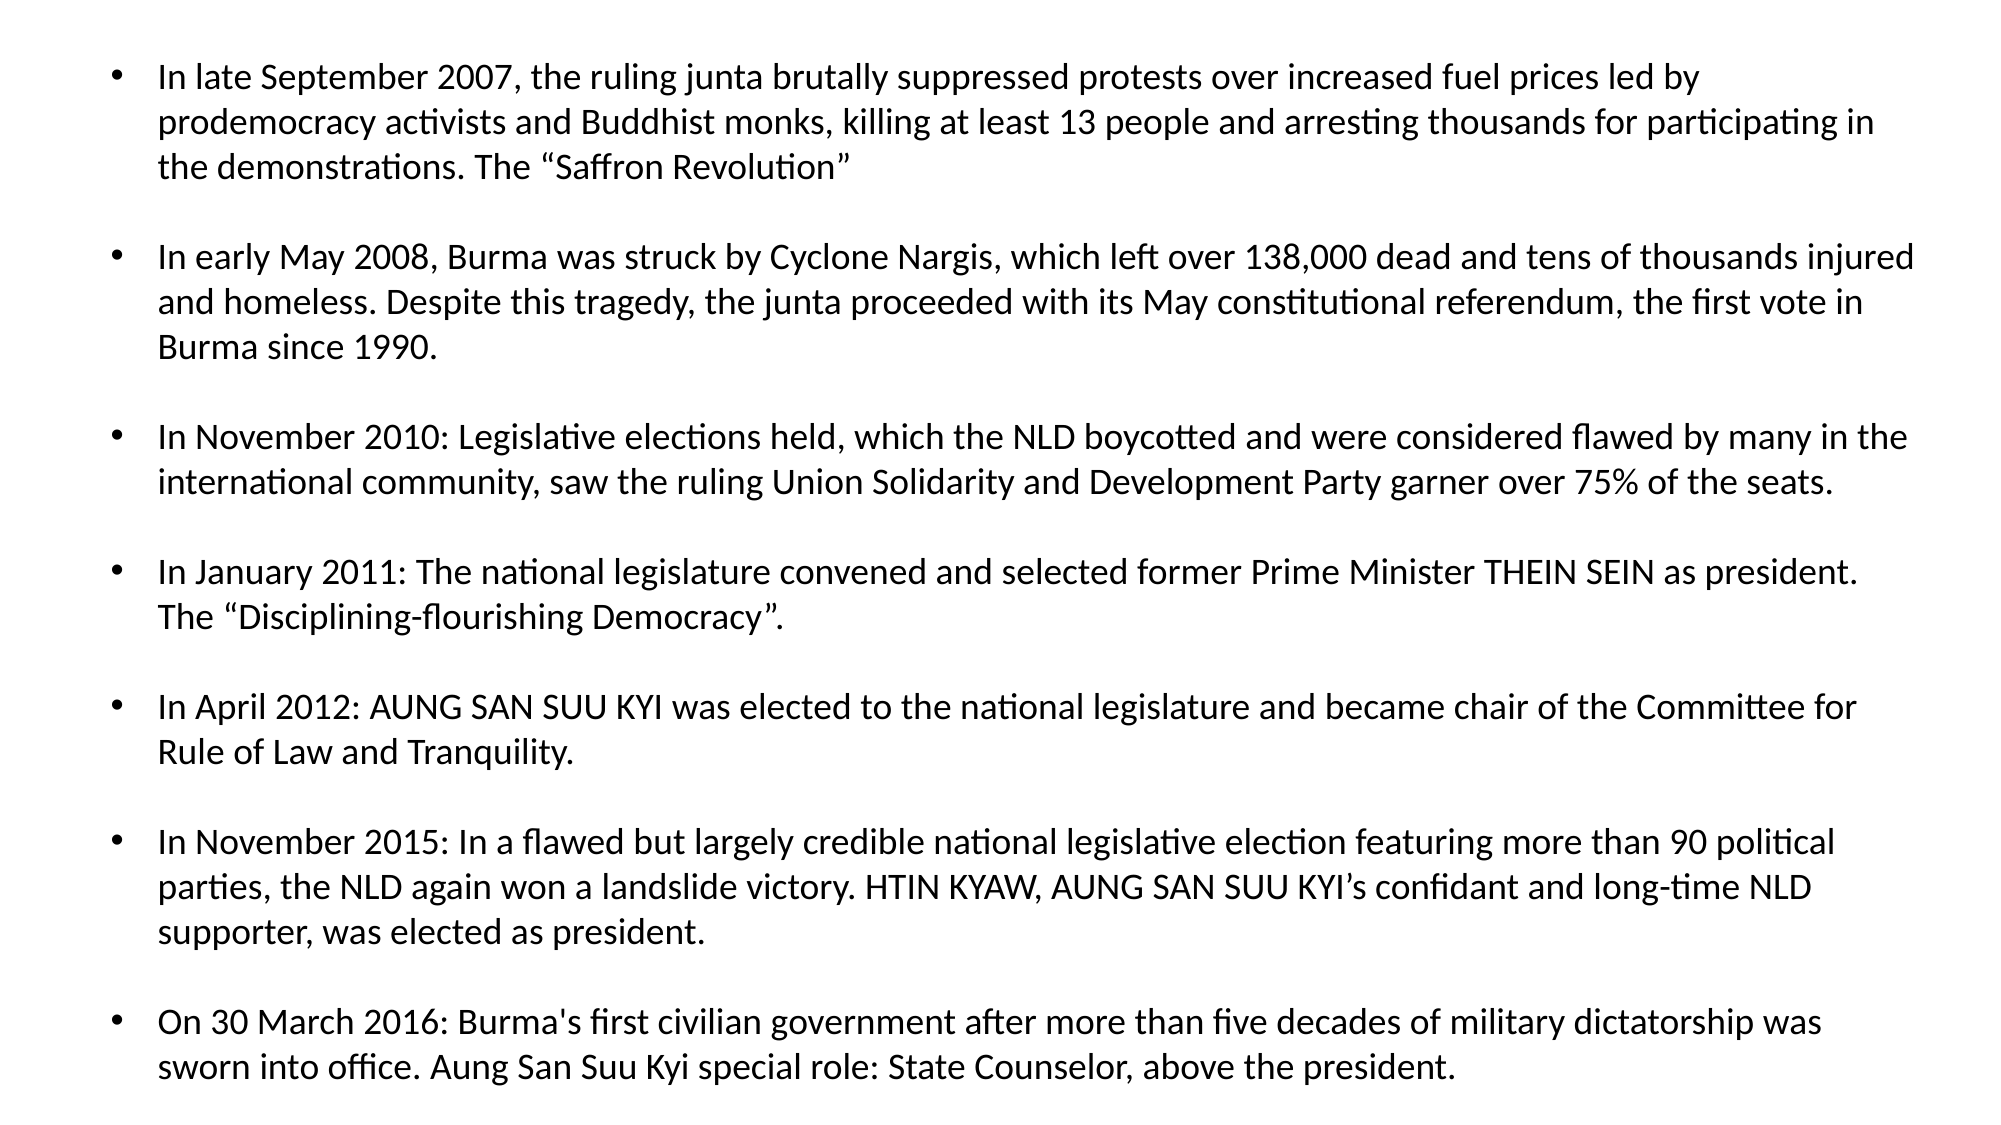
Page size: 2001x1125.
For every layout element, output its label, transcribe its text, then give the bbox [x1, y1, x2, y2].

text_box In late September 2007, the ruling junta brutally suppressed protests over increased fuel prices led by prodemocracy activists and Buddhist monks, killing at least 13 people and arresting thousands for participating in the demonstrations. The “Saffron Revolution” In early May 2008, Burma was struck by Cyclone Nargis, which left over 138,000 dead and tens of thousands injured and homeless. Despite this tragedy, the junta proceeded with its May constitutional referendum, the first vote in Burma since 1990. In November 2010: Legislative elections held, which the NLD boycotted and were considered flawed by many in the international community, saw the ruling Union Solidarity and Development Party garner over 75% of the seats. In January 2011: The national legislature convened and selected former Prime Minister THEIN SEIN as president. The “Disciplining-flourishing Democracy”. In April 2012: AUNG SAN SUU KYI was elected to the national legislature and became chair of the Committee for Rule of Law and Tranquility. In November 2015: In a flawed but largely credible national legislative election featuring more than 90 political parties, the NLD again won a landslide victory. HTIN KYAW, AUNG SAN SUU KYI’s confidant and long-time NLD supporter, was elected as president. On 30 March 2016: Burma's first civilian government after more than five decades of military dictatorship was sworn into office. Aung San Suu Kyi special role: State Counselor, above the president. [95, 44, 1936, 1094]
